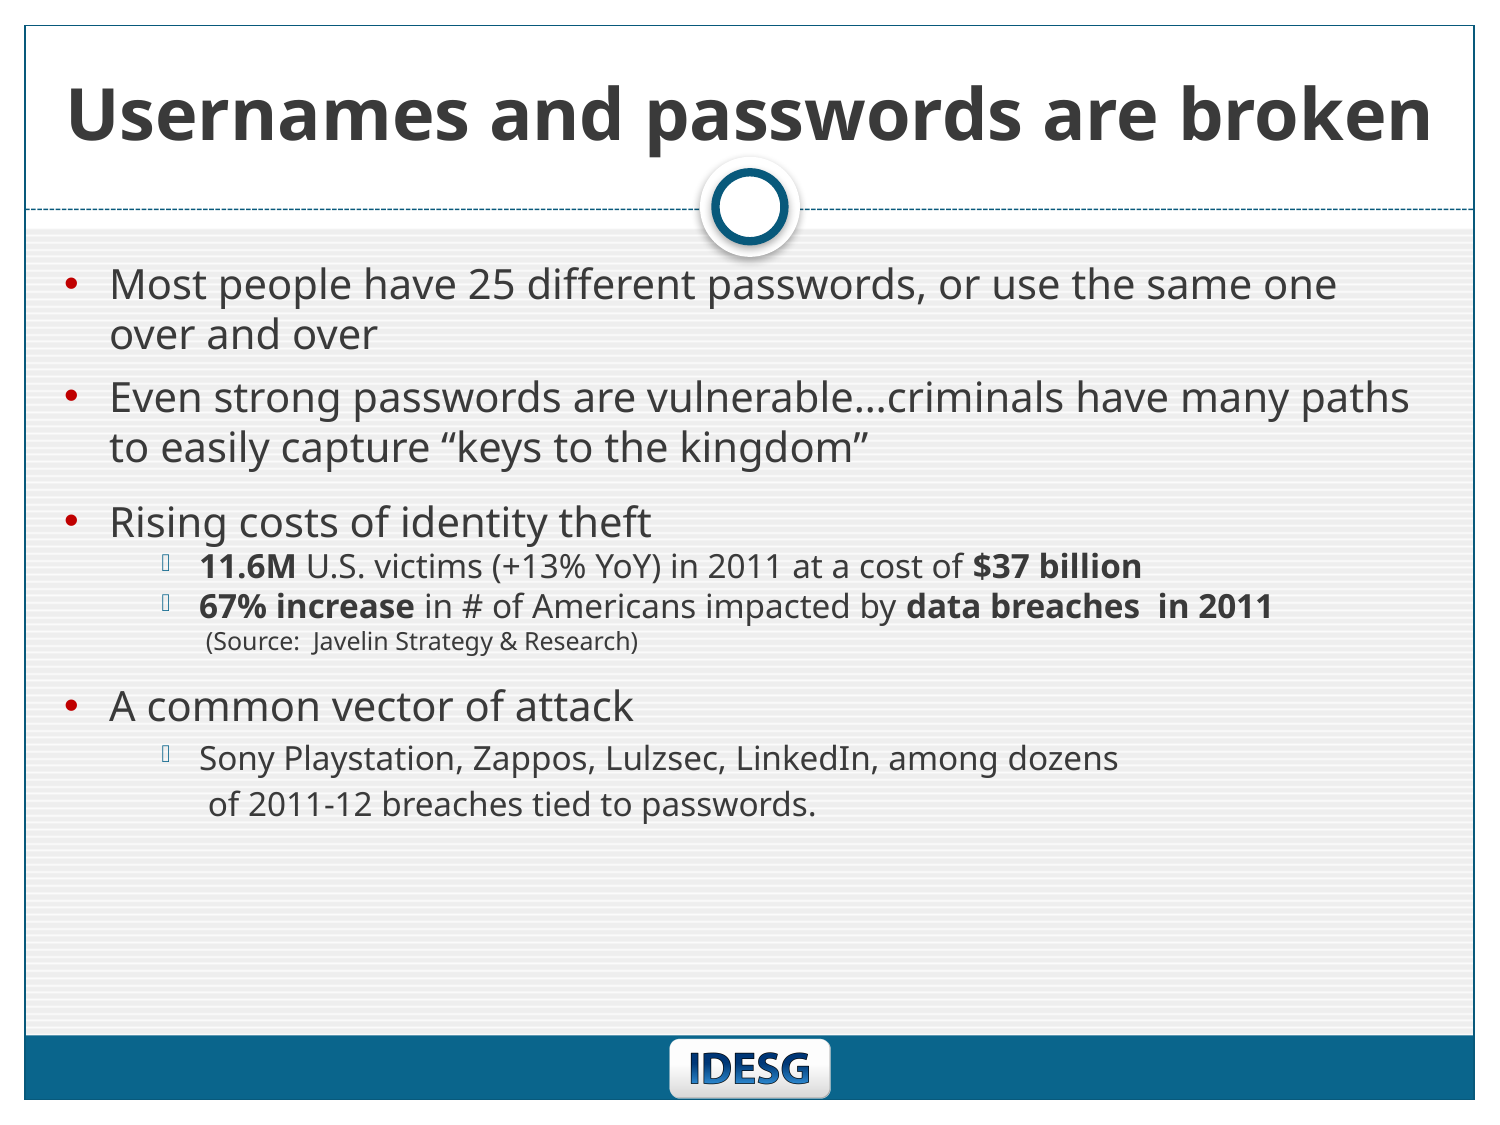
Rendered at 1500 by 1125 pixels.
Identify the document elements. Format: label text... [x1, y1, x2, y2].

title Usernames and passwords are broken [49, 37, 1450, 162]
picture [670, 1039, 830, 1098]
list Most people have 25 different passwords, or use the same one over and over Even strong passwords are vulnerable…criminals have many paths to easily capture “keys to the kingdom” Rising costs of identity theft 11.6M U.S. victims (+13% YoY) in 2011 at a cost of $37 billion 67% increase in # of Americans impacted by data breaches in 2011 (Source: Javelin Strategy & Research) A common vector of attack Sony Playstation, Zappos, Lulzsec, LinkedIn, among dozens of 2011-12 breaches tied to passwords. [49, 250, 1445, 1001]
